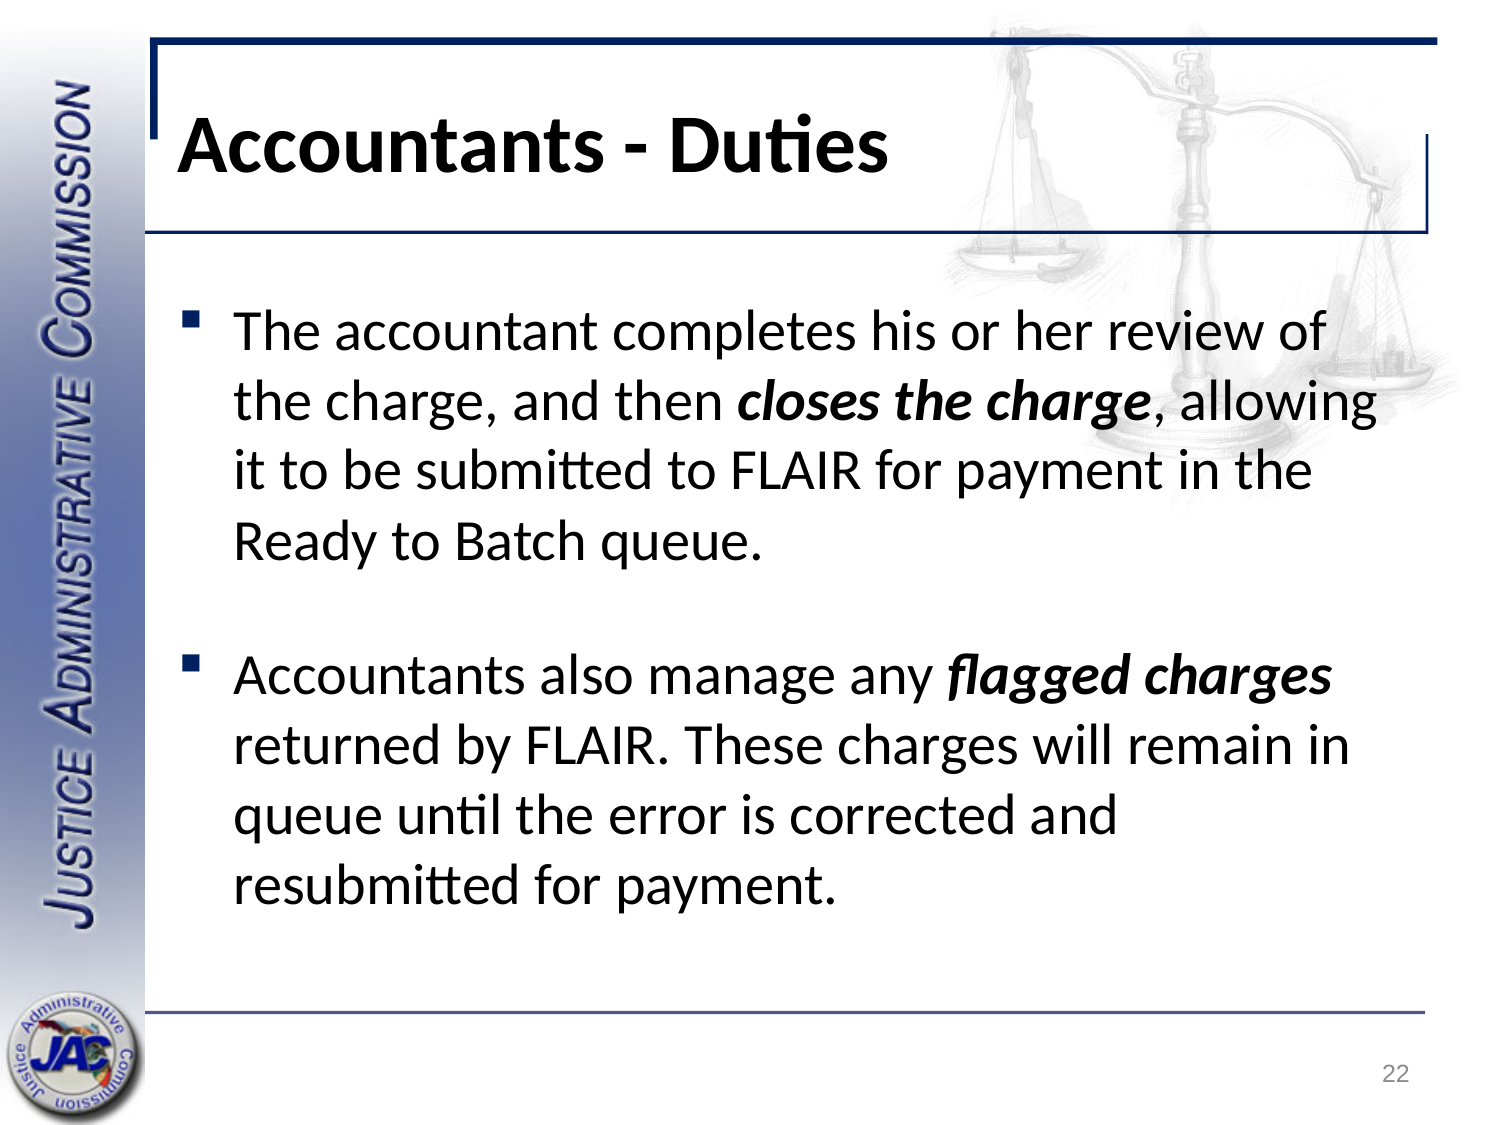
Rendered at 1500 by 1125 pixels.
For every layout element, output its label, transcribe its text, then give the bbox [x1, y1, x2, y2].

title Accountants - Duties [162, 44, 1426, 232]
slide_number 22 [1074, 1042, 1425, 1103]
picture [912, 0, 1500, 524]
picture [0, 0, 145, 1125]
list The accountant completes his or her review of the charge, and then closes the charge, allowing it to be submitted to FLAIR for payment in the Ready to Batch queue. Accountants also manage any flagged charges returned by FLAIR. These charges will remain in queue until the error is corrected and resubmitted for payment. [162, 232, 1426, 1006]
